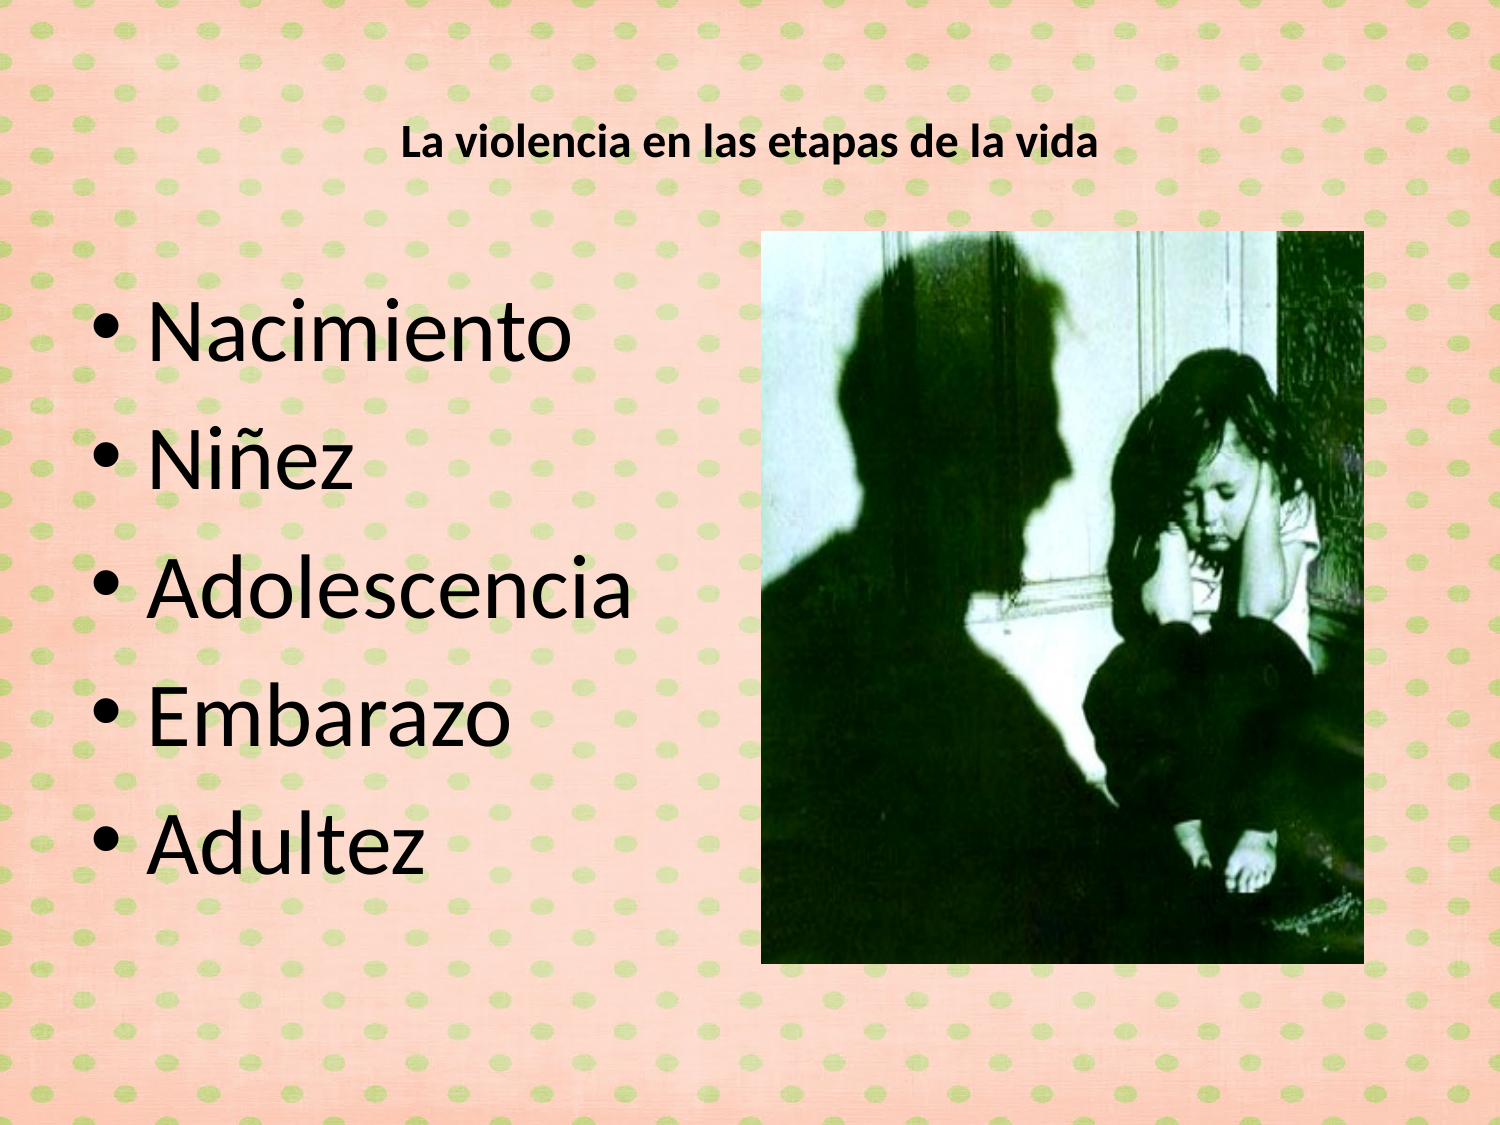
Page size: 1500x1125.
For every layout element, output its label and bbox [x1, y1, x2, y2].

picture [0, 0, 1500, 1125]
list [761, 231, 1365, 965]
